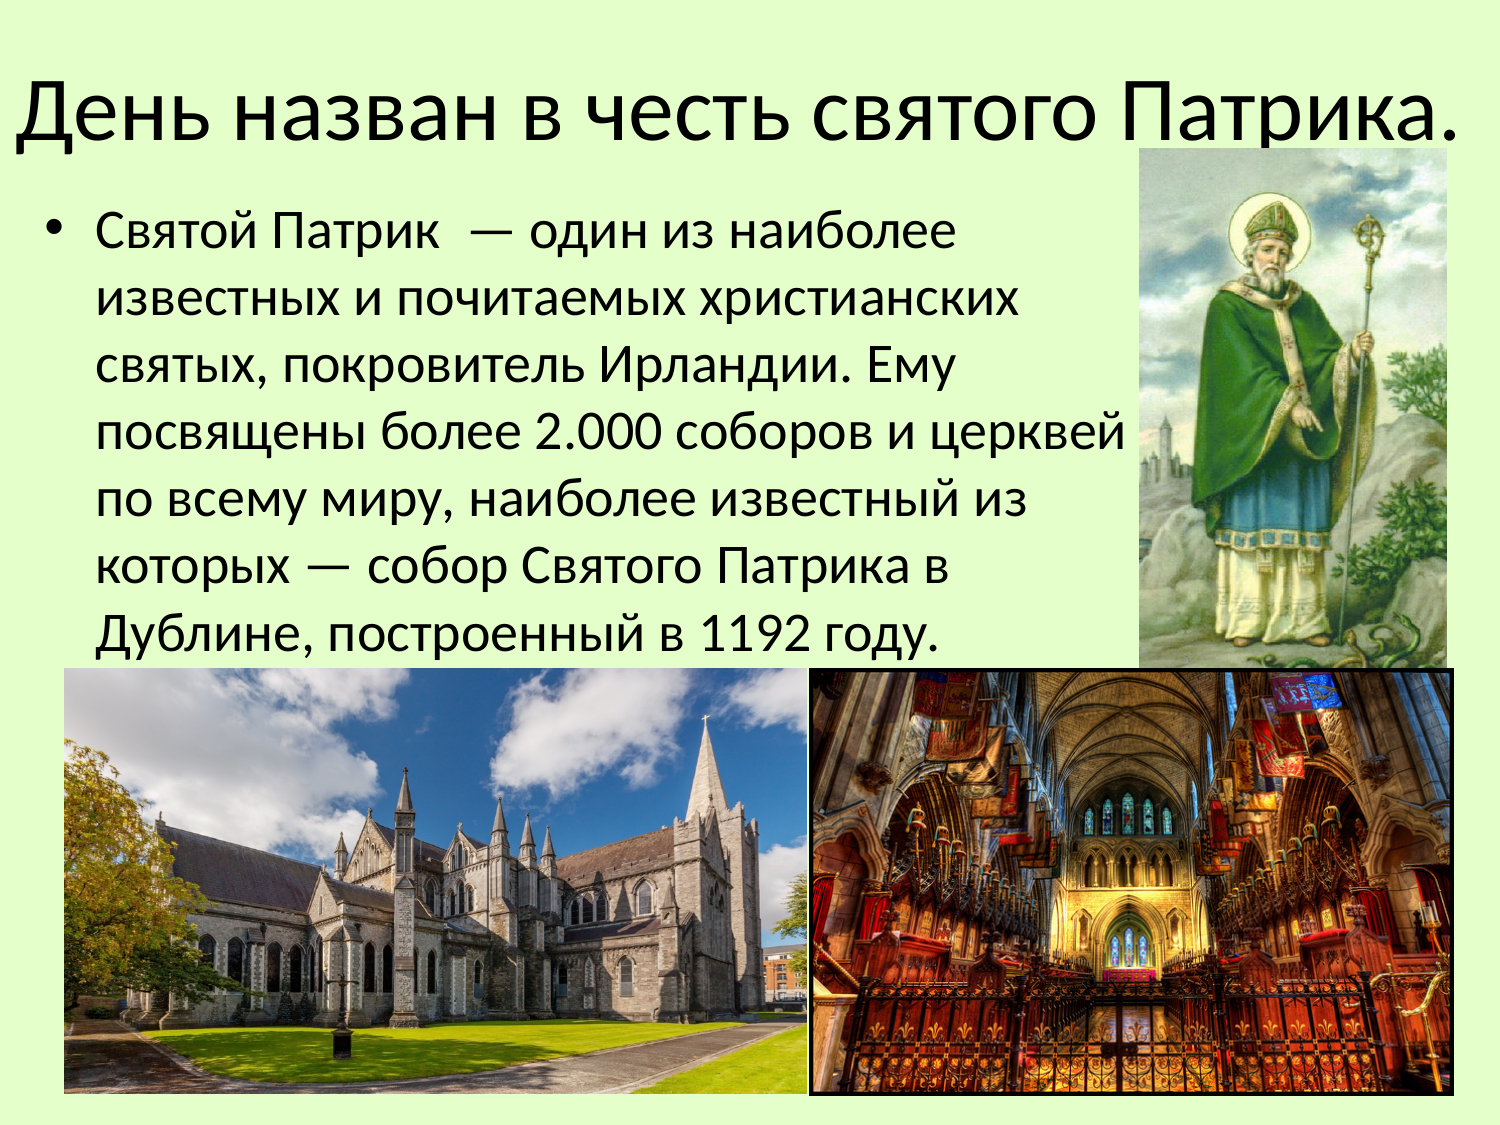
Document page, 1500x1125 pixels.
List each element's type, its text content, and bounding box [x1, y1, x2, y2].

title День назван в честь святого Патрика. [0, 0, 1500, 209]
picture [64, 148, 1454, 1096]
list Святой Патрик — один из наиболее известных и почитаемых христианских святых, покровитель Ирландии. Ему посвящены более 2.000 соборов и церквей по всему миру, наиболее известный из которых — собор Святого Патрика в Дублине, построенный в 1192 году. [29, 184, 1134, 681]
